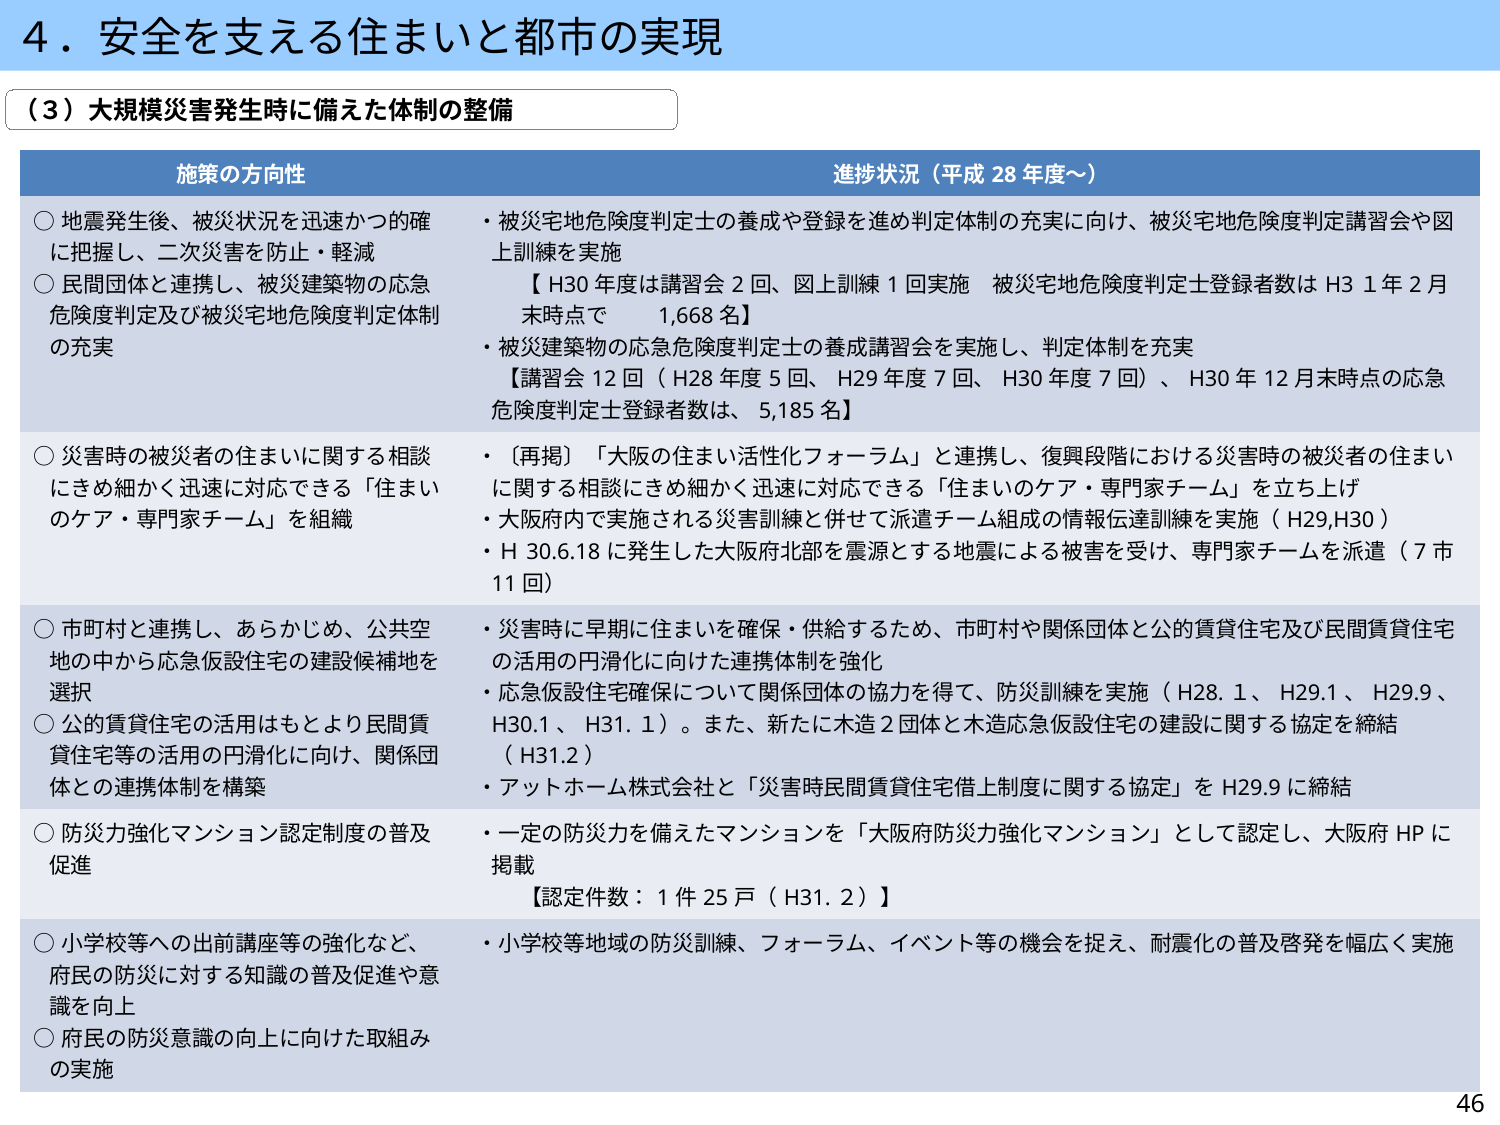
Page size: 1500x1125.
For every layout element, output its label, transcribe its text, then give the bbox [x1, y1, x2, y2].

slide_number 46 [1372, 1082, 1500, 1125]
table_cell ・小学校等地域の防災訓練、フォーラム、イベント等の機会を捉え、耐震化の普及啓発を幅広く実施 [463, 919, 1480, 1092]
table_cell ・〔再掲〕「大阪の住まい活性化フォーラム」と連携し、復興段階における災害時の被災者の住まいに関する相談にきめ細かく迅速に対応できる「住まいのケア・専門家チーム」を立ち上げ ・大阪府内で実施される災害訓練と併せて派遣チーム組成の情報伝達訓練を実施（H29,H30） ・Ｈ30.6.18に発生した大阪府北部を震源とする地震による被害を受け、専門家チームを派遣（7市11回） [463, 432, 1480, 605]
table_cell ・災害時に早期に住まいを確保・供給するため、市町村や関係団体と公的賃貸住宅及び民間賃貸住宅の活用の円滑化に向けた連携体制を強化 ・応急仮設住宅確保について関係団体の協力を得て、防災訓練を実施（H28.１、H29.1、H29.9、H30.1、H31.１）。また、新たに木造２団体と木造応急仮設住宅の建設に関する協定を締結（H31.2） ・アットホーム株式会社と「災害時民間賃貸住宅借上制度に関する協定」をH29.9に締結 [463, 605, 1480, 809]
table_cell ○災害時の被災者の住まいに関する相談にきめ細かく迅速に対応できる「住まいのケア・専門家チーム」を組織 [20, 432, 463, 605]
table_cell ○小学校等への出前講座等の強化など、府民の防災に対する知識の普及促進や意識を向上 ○府民の防災意識の向上に向けた取組みの実施 [20, 919, 463, 1092]
text_box （３）大規模災害発生時に備えた体制の整備 [5, 89, 678, 130]
table_cell ・一定の防災力を備えたマンションを「大阪府防災力強化マンション」として認定し、大阪府HPに掲載 【認定件数：1件25戸（H31.２）】 [463, 809, 1480, 919]
table_header 進捗状況（平成28年度～） [463, 150, 1480, 196]
text_box ４．安全を支える住まいと都市の実現 [0, 0, 1500, 71]
table_header 施策の方向性 [20, 150, 463, 196]
table_cell ○地震発生後、被災状況を迅速かつ的確に把握し、二次災害を防止・軽減 ○民間団体と連携し、被災建築物の応急危険度判定及び被災宅地危険度判定体制の充実 [20, 196, 463, 432]
table_cell ○市町村と連携し、あらかじめ、公共空地の中から応急仮設住宅の建設候補地を選択 ○公的賃貸住宅の活用はもとより民間賃貸住宅等の活用の円滑化に向け、関係団体との連携体制を構築 [20, 605, 463, 809]
table_cell ・被災宅地危険度判定士の養成や登録を進め判定体制の充実に向け、被災宅地危険度判定講習会や図上訓練を実施 【H30年度は講習会2回、図上訓練1回実施 被災宅地危険度判定士登録者数はH3１年2月末時点で 1,668名】 ・被災建築物の応急危険度判定士の養成講習会を実施し、判定体制を充実 【講習会12回（H28年度5回、H29年度7回、H30年度7回）、H30年12月末時点の応急危険度判定士登録者数は、5,185名】 [463, 196, 1480, 432]
table_cell ○防災力強化マンション認定制度の普及促進 [20, 809, 463, 919]
